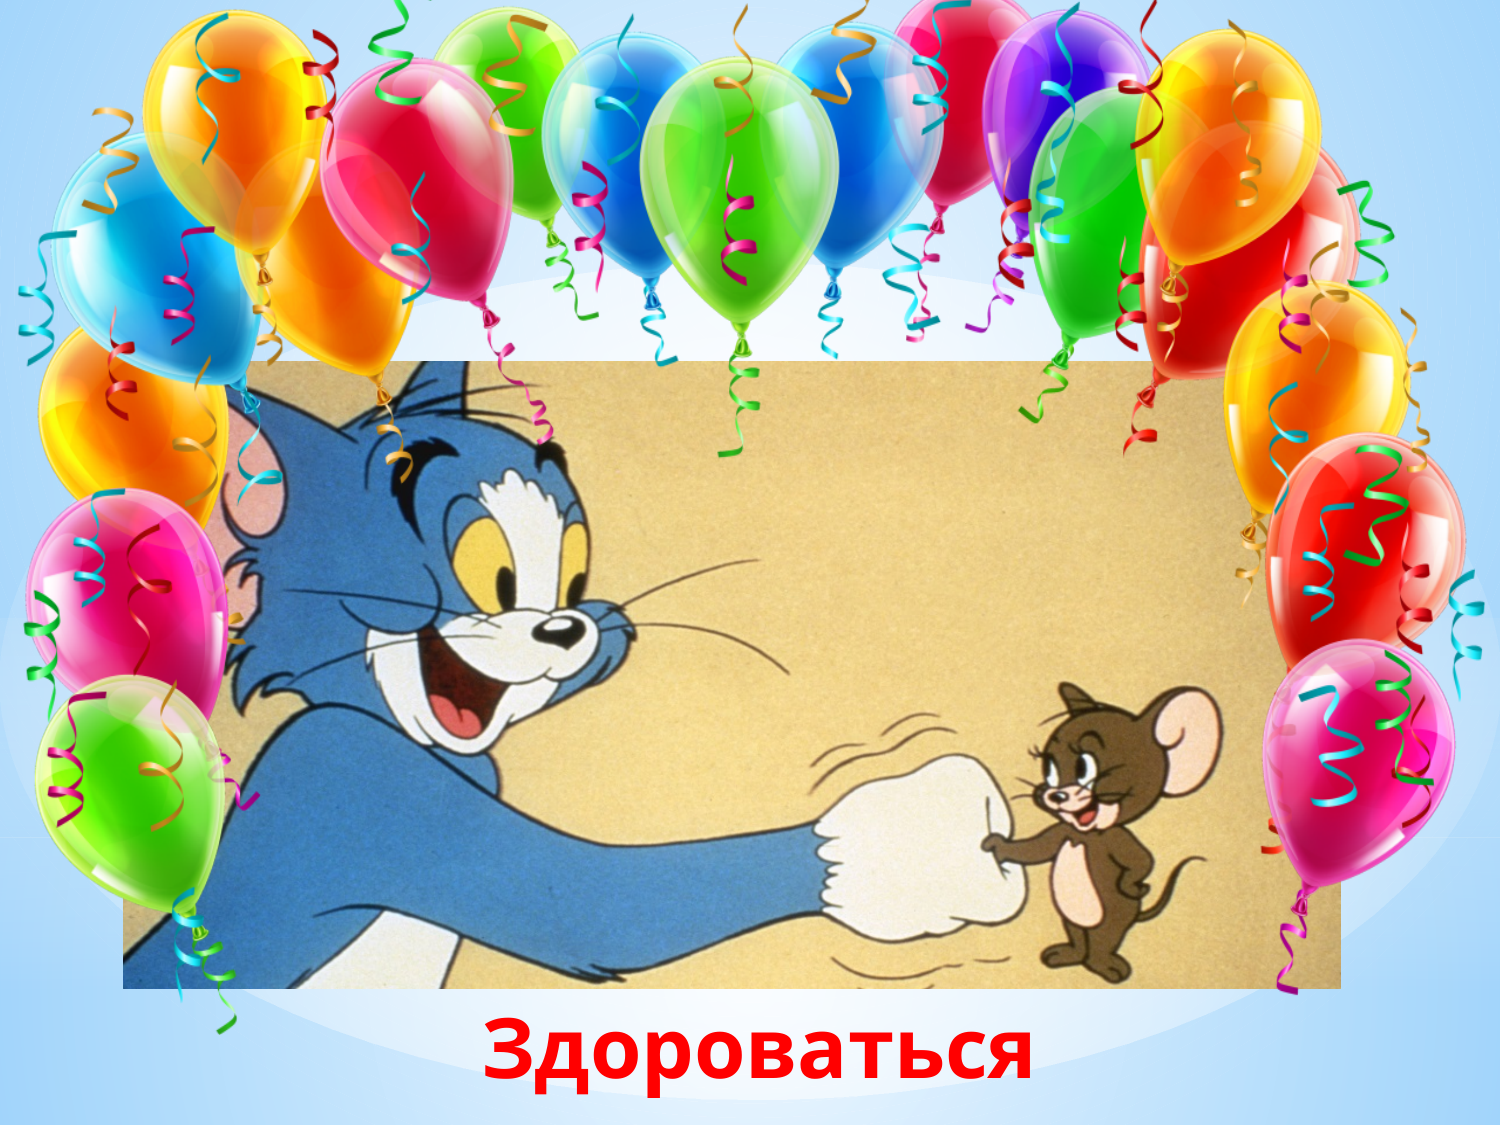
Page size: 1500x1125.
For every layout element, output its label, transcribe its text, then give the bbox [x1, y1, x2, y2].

title Здороваться [294, 1055, 1247, 1083]
picture [1, 0, 1500, 1047]
